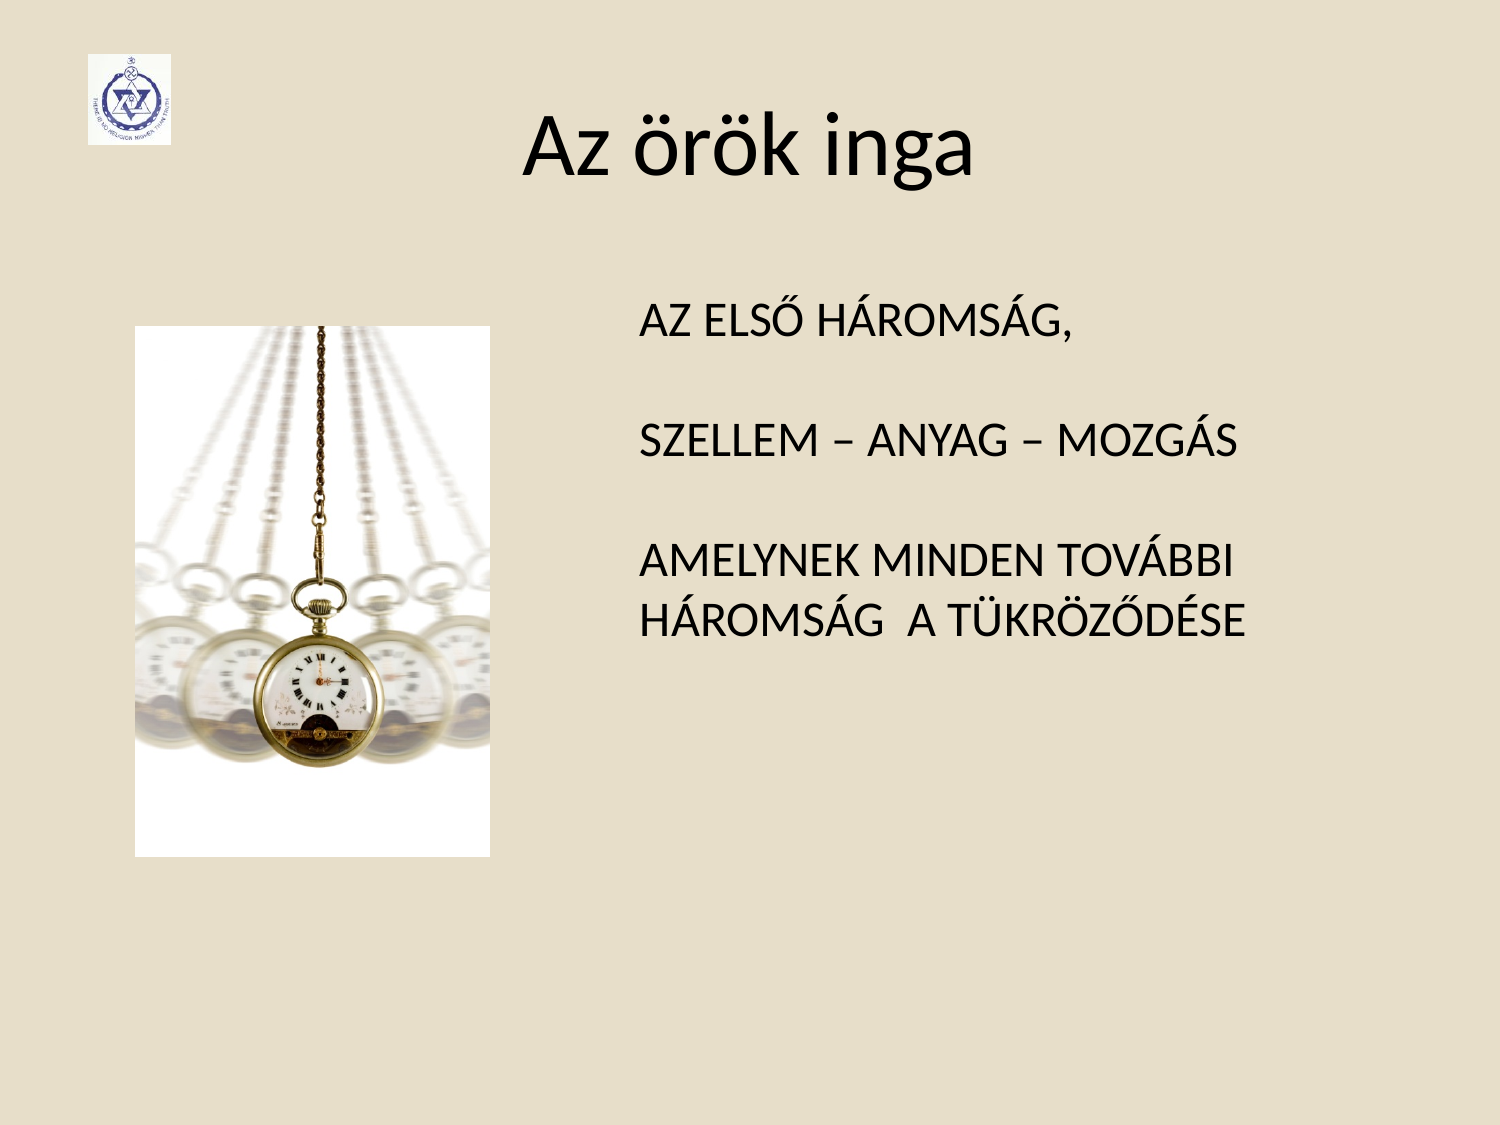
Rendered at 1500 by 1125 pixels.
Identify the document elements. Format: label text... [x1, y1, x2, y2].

title Az örök inga [75, 45, 1425, 233]
text_box AZ ELSŐ HÁROMSÁG, SZELLEM – ANYAG – MOZGÁS AMELYNEK MINDEN TOVÁBBI HÁROMSÁG A TÜKRÖZŐDÉSE [625, 278, 1263, 654]
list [135, 326, 490, 857]
